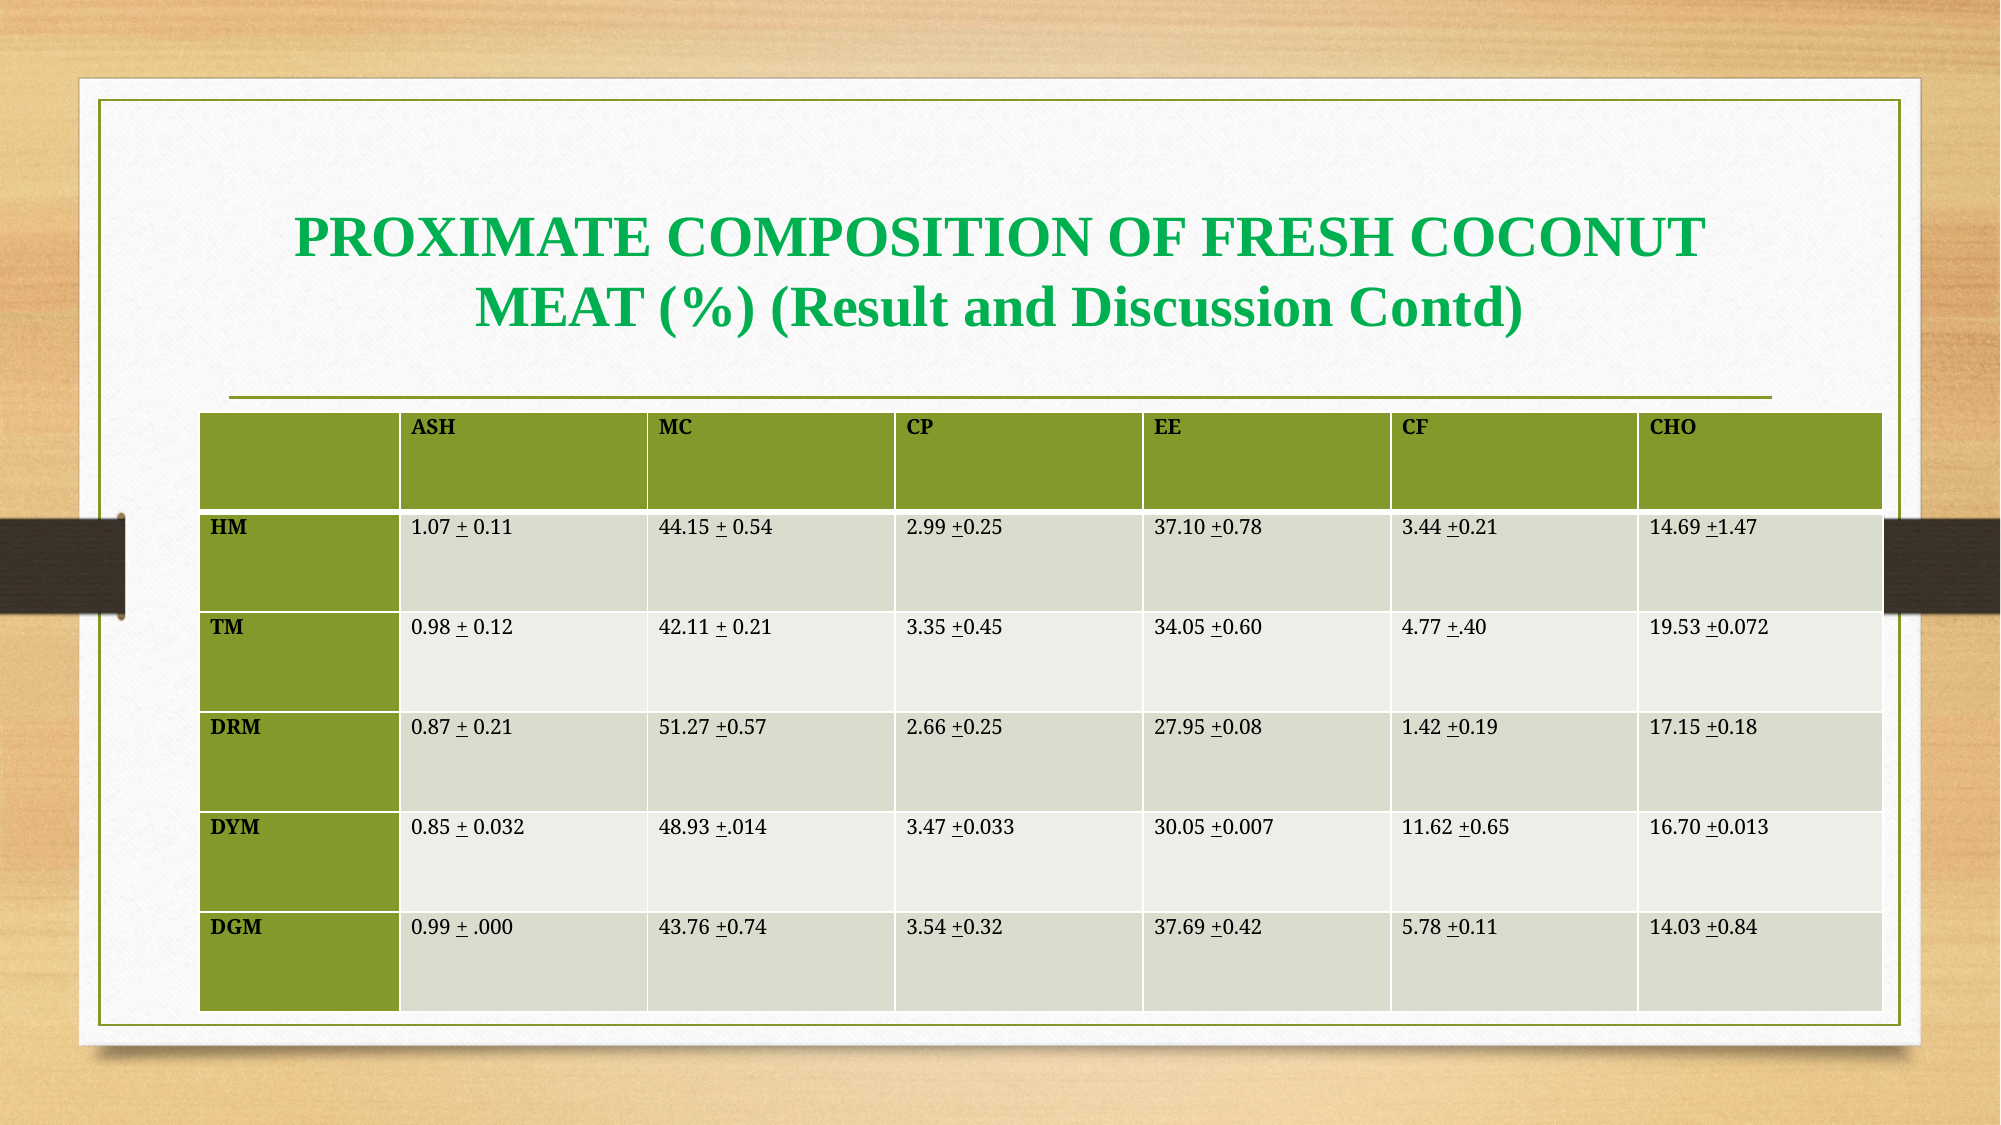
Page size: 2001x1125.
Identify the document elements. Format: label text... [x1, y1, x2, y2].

table_cell 0.99 + .000 [401, 913, 647, 1011]
table_cell 37.69 +0.42 [1144, 913, 1390, 1011]
table_cell HM [200, 515, 399, 611]
table_cell 1.42 +0.19 [1392, 713, 1637, 811]
table_cell 14.03 +0.84 [1639, 913, 1882, 1011]
table_cell 30.05 +0.007 [1144, 813, 1390, 911]
table_cell 11.62 +0.65 [1392, 813, 1637, 911]
table_cell 51.27 +0.57 [648, 713, 894, 811]
table_cell 1.07 + 0.11 [401, 515, 647, 611]
table_cell 3.54 +0.32 [896, 913, 1142, 1011]
table_cell DRM [200, 713, 399, 811]
table_cell 2.66 +0.25 [896, 713, 1142, 811]
table_cell 27.95 +0.08 [1144, 713, 1390, 811]
title PROXIMATE COMPOSITION OF FRESH COCONUT MEAT (%) (Result and Discussion Contd) [212, 161, 1788, 375]
table_cell 19.53 +0.072 [1639, 613, 1882, 711]
table_cell 43.76 +0.74 [648, 913, 894, 1011]
table_cell 16.70 +0.013 [1639, 813, 1882, 911]
table_header EE [1144, 413, 1390, 509]
table_cell 5.78 +0.11 [1392, 913, 1637, 1011]
table_cell 0.98 + 0.12 [401, 613, 647, 711]
table_cell 42.11 + 0.21 [648, 613, 894, 711]
table_cell 0.87 + 0.21 [401, 713, 647, 811]
table_cell 14.69 +1.47 [1639, 515, 1882, 611]
table_header ASH [401, 413, 647, 509]
table_cell DYM [200, 813, 399, 911]
table_header [200, 413, 399, 509]
table_cell 4.77 +.40 [1392, 613, 1637, 711]
table_header CHO [1639, 413, 1882, 509]
table_header CF [1392, 413, 1637, 509]
table_cell 17.15 +0.18 [1639, 713, 1882, 811]
table_cell 34.05 +0.60 [1144, 613, 1390, 711]
table_cell 48.93 +.014 [648, 813, 894, 911]
table_cell 37.10 +0.78 [1144, 515, 1390, 611]
table_header MC [648, 413, 894, 509]
table_cell 3.44 +0.21 [1392, 515, 1637, 611]
picture [0, 0, 2001, 1125]
table_header CP [896, 413, 1142, 509]
table_cell 0.85 + 0.032 [401, 813, 647, 911]
table_cell 3.35 +0.45 [896, 613, 1142, 711]
table_cell 44.15 + 0.54 [648, 515, 894, 611]
table_cell TM [200, 613, 399, 711]
table_cell 2.99 +0.25 [896, 515, 1142, 611]
table_cell 3.47 +0.033 [896, 813, 1142, 911]
table_cell DGM [200, 913, 399, 1011]
